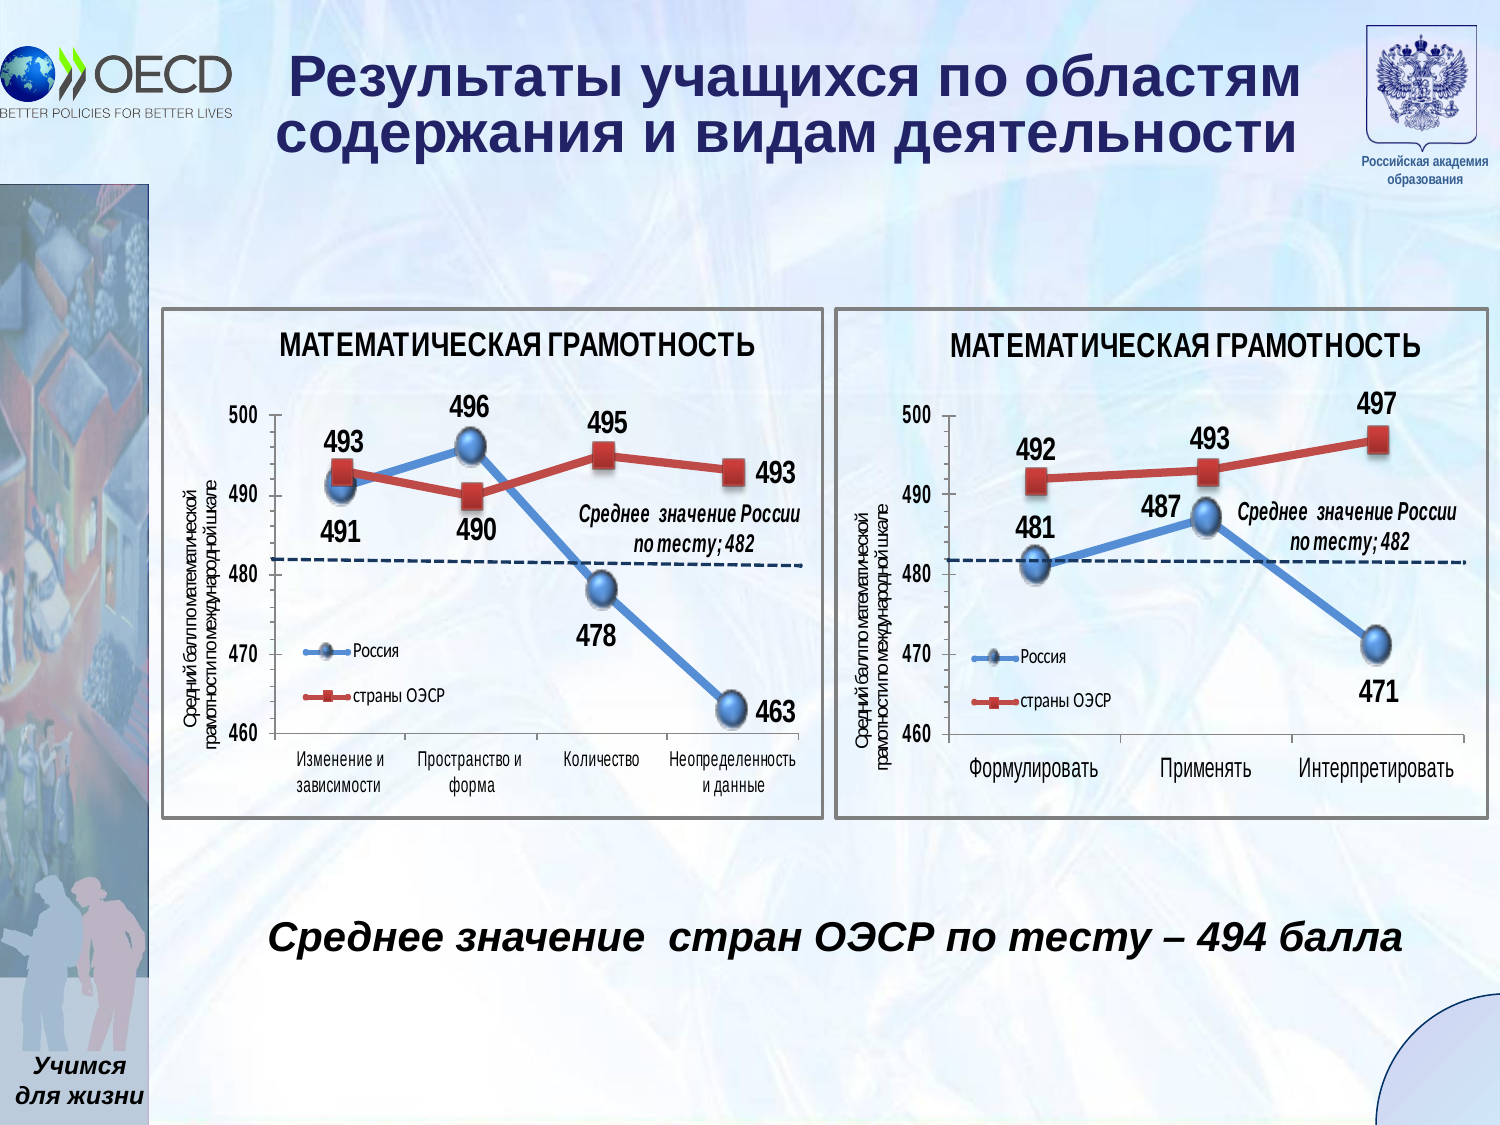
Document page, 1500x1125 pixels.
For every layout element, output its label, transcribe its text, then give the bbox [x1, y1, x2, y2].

picture [148, 0, 1500, 1125]
list Среднее значение стран ОЭСР по тесту – 494 балла [170, 902, 1500, 1006]
title Результаты учащихся по областям содержания и видам деятельности [120, 0, 1471, 232]
picture [0, 0, 232, 184]
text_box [1350, 25, 1495, 185]
